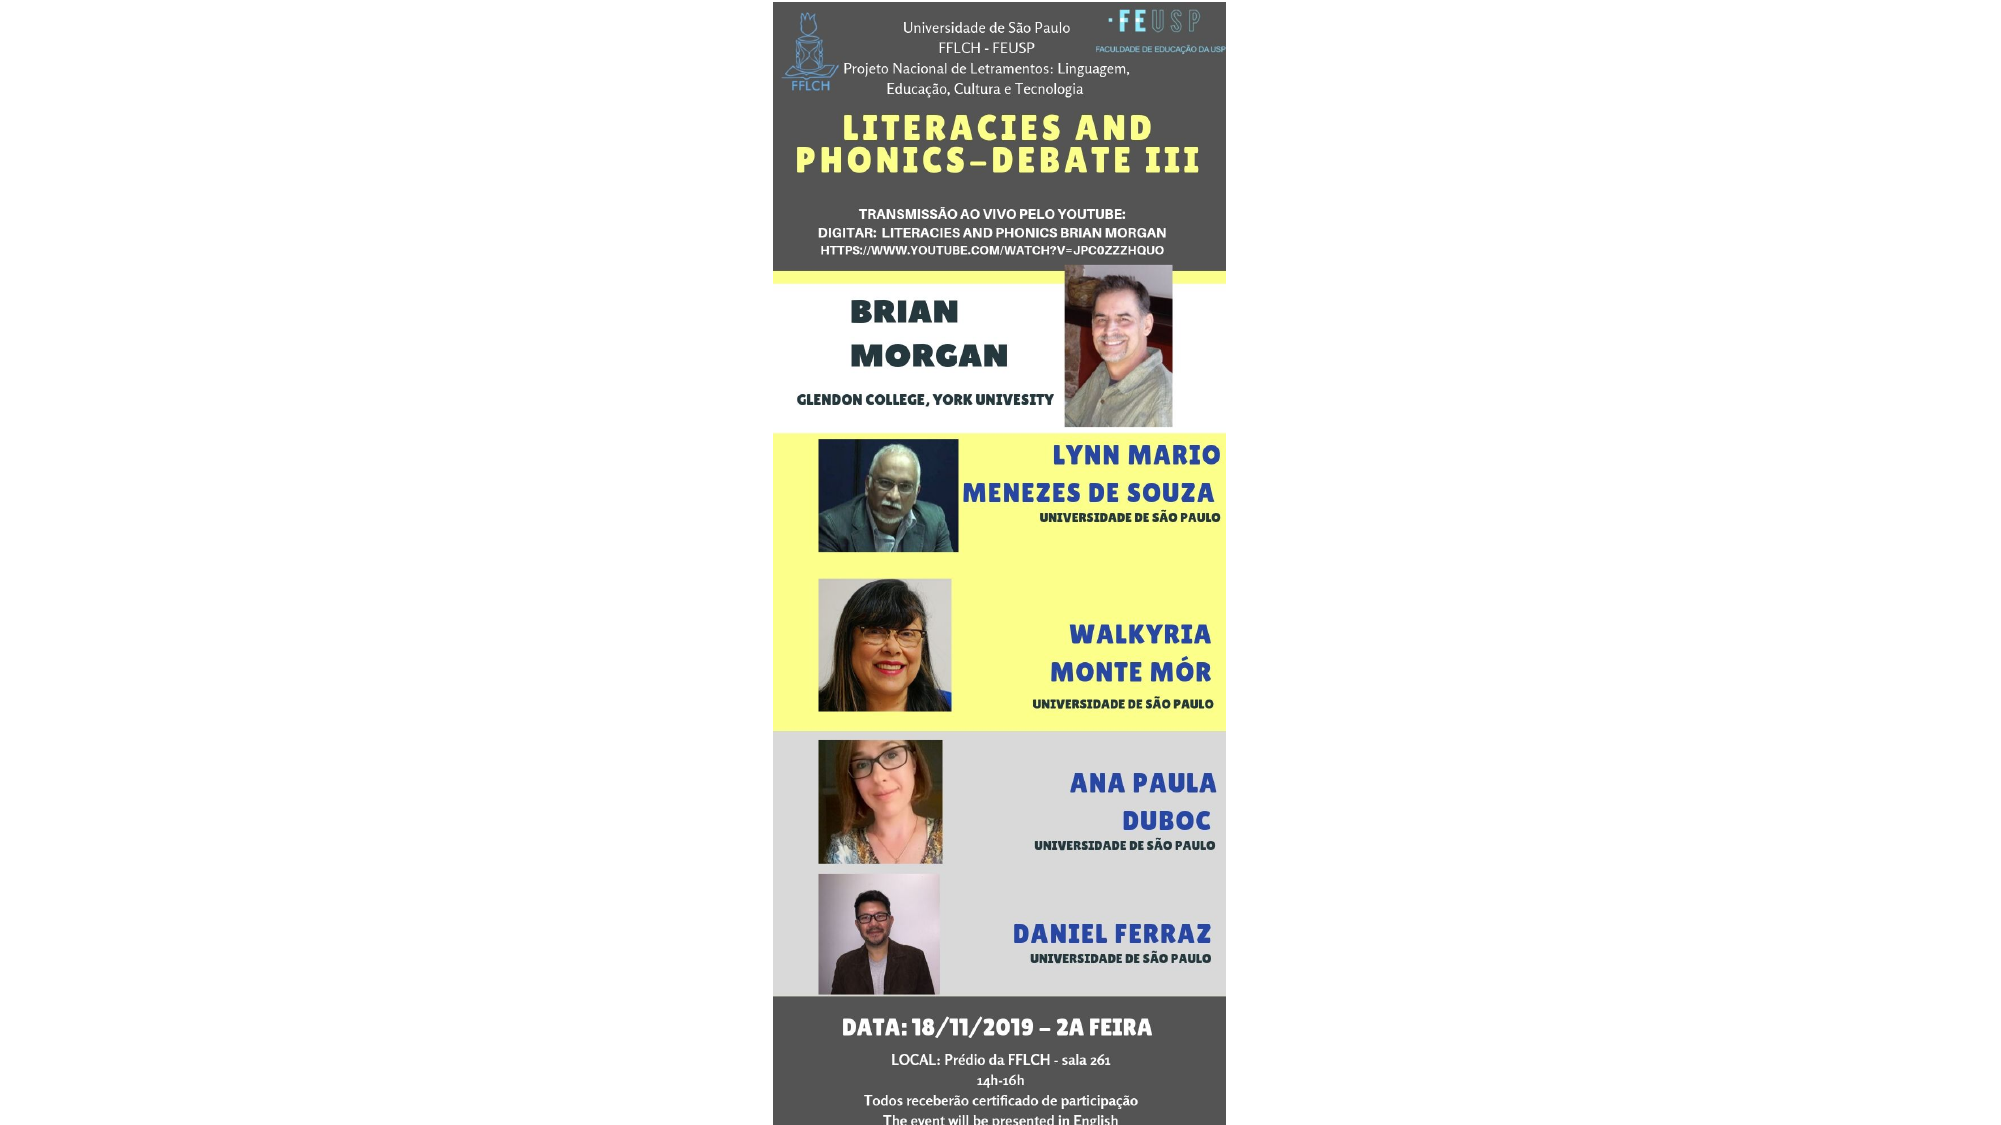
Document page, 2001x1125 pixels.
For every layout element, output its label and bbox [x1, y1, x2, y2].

list [773, 2, 1226, 1125]
